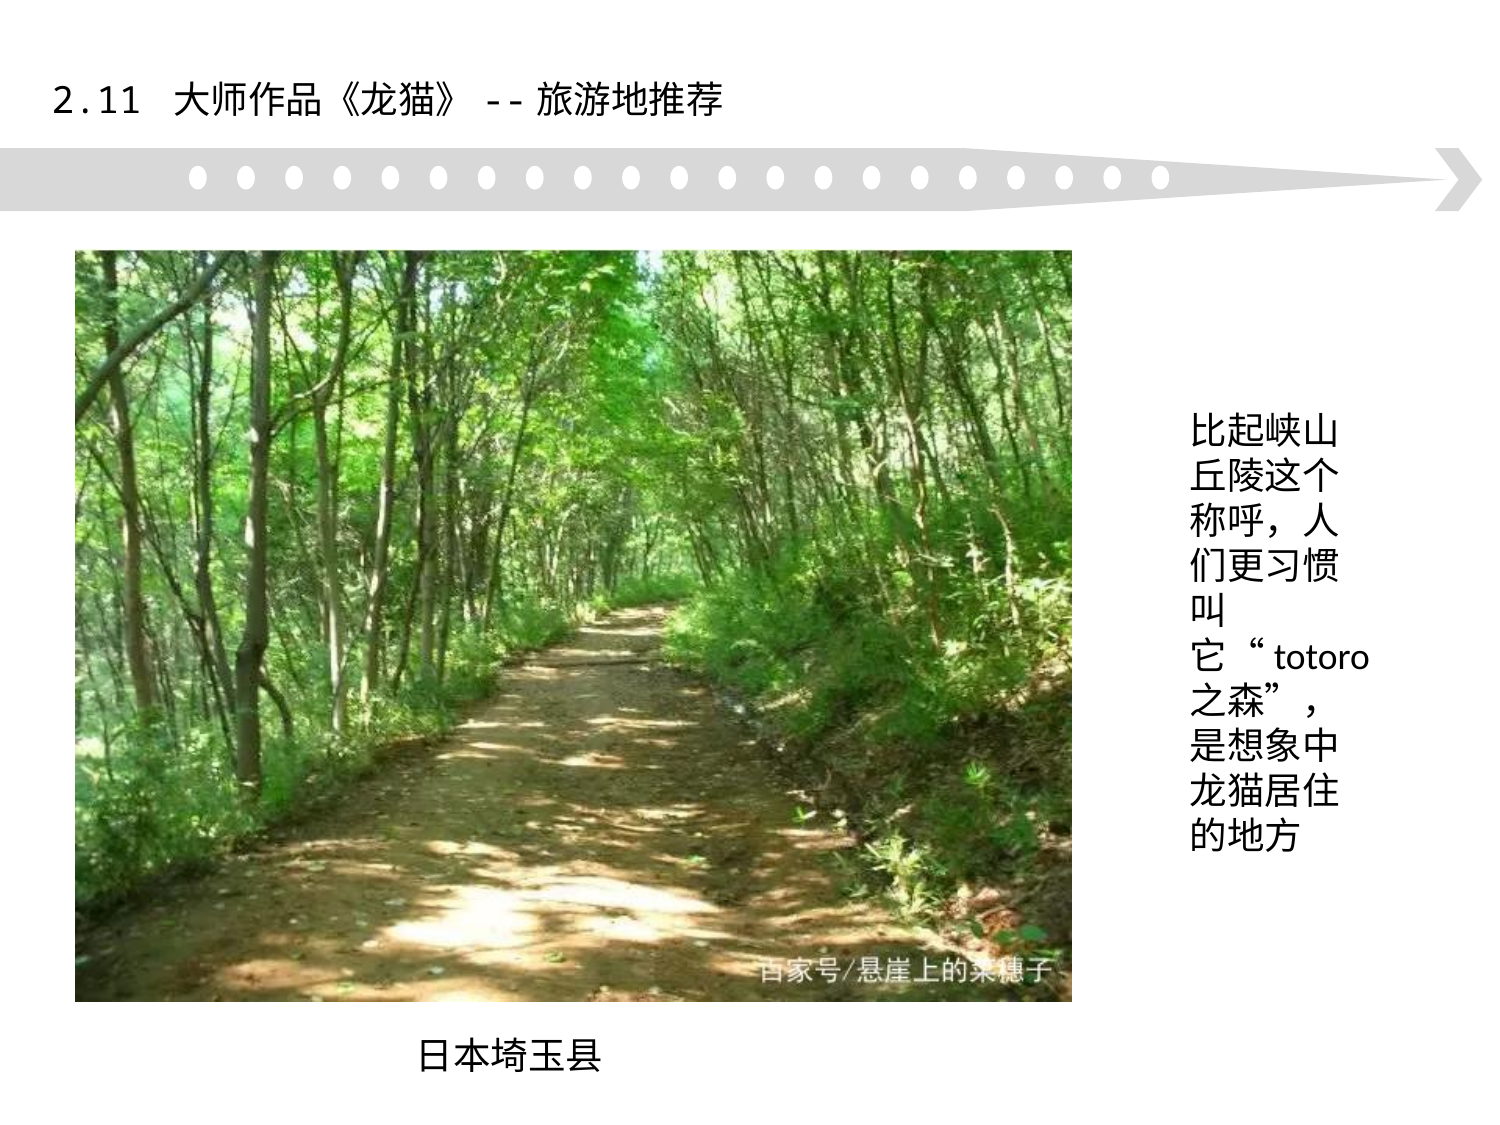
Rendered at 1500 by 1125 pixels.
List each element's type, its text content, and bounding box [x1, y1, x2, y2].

text_box 2.11 大师作品《龙猫》--旅游地推荐 [36, 68, 1105, 129]
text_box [188, 165, 1170, 190]
picture [74, 249, 1072, 1002]
text_box 日本埼玉县 [401, 1024, 619, 1085]
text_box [0, 147, 1483, 212]
text_box 比起峡山丘陵这个称呼，人们更习惯叫它“totoro之森”，是想象中龙猫居住的地方 [1174, 399, 1388, 865]
